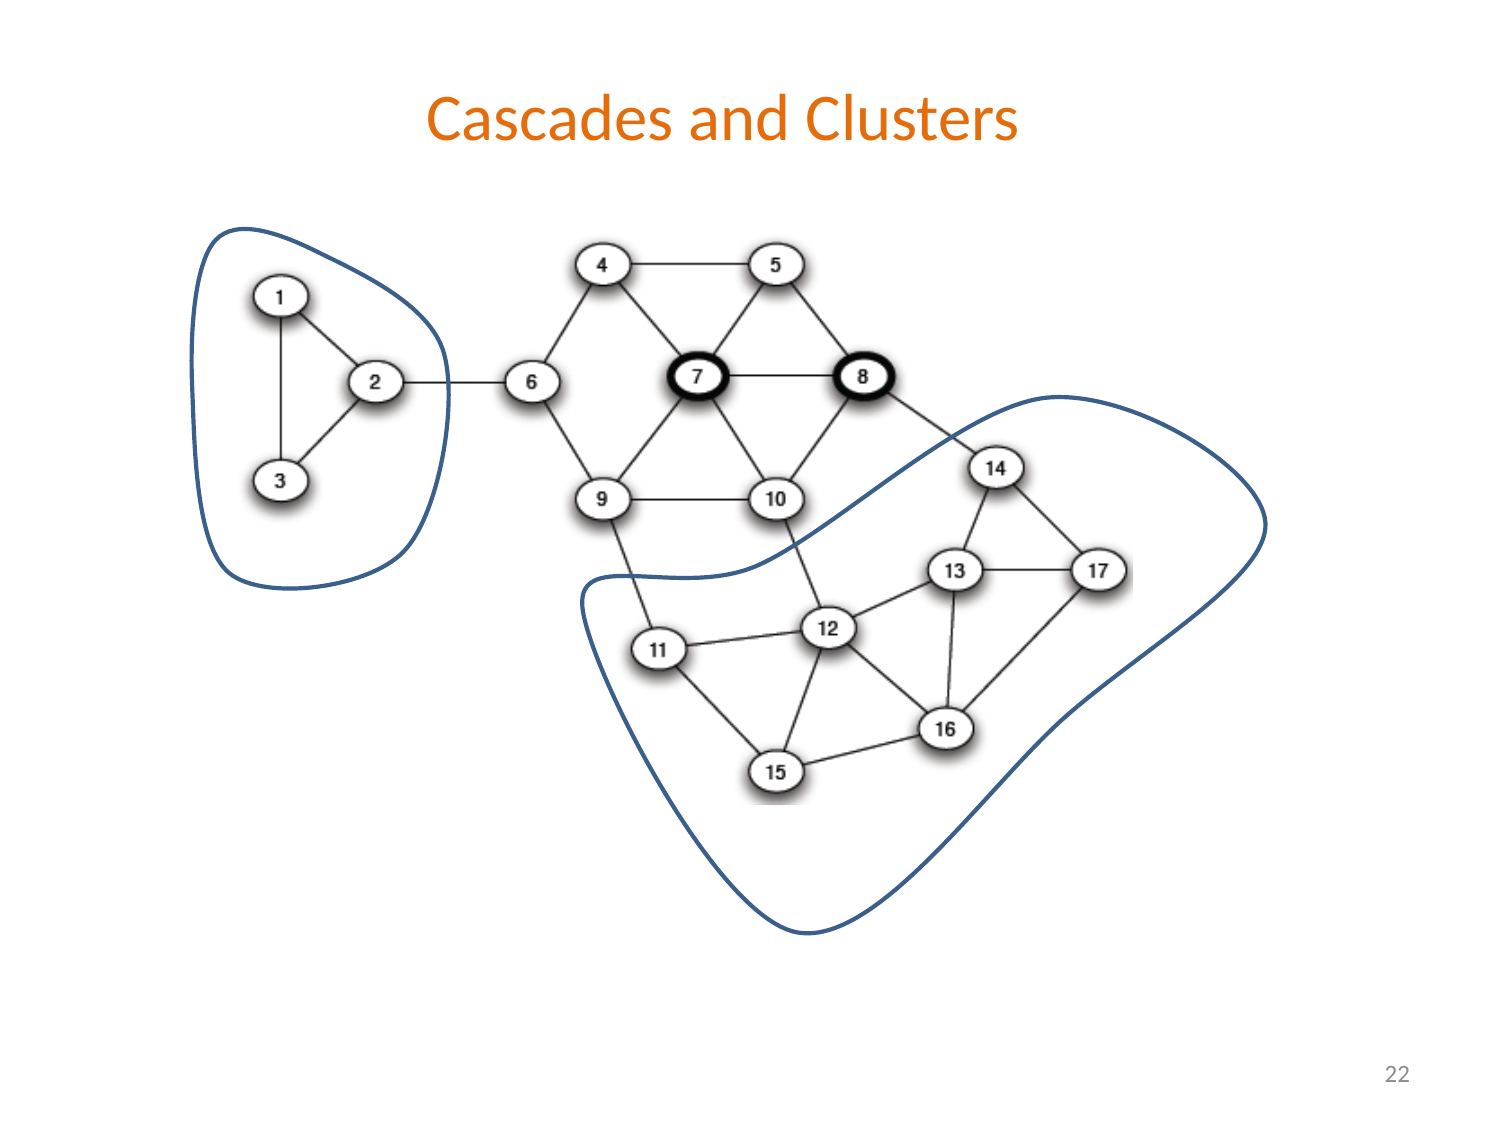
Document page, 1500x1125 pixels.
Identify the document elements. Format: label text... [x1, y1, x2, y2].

slide_number 22 [1074, 1042, 1425, 1103]
text_box [189, 226, 268, 571]
text_box [674, 813, 976, 936]
picture [229, 231, 1133, 806]
text_box [1138, 411, 1268, 662]
text_box Cascades and Clusters [64, 66, 1382, 161]
